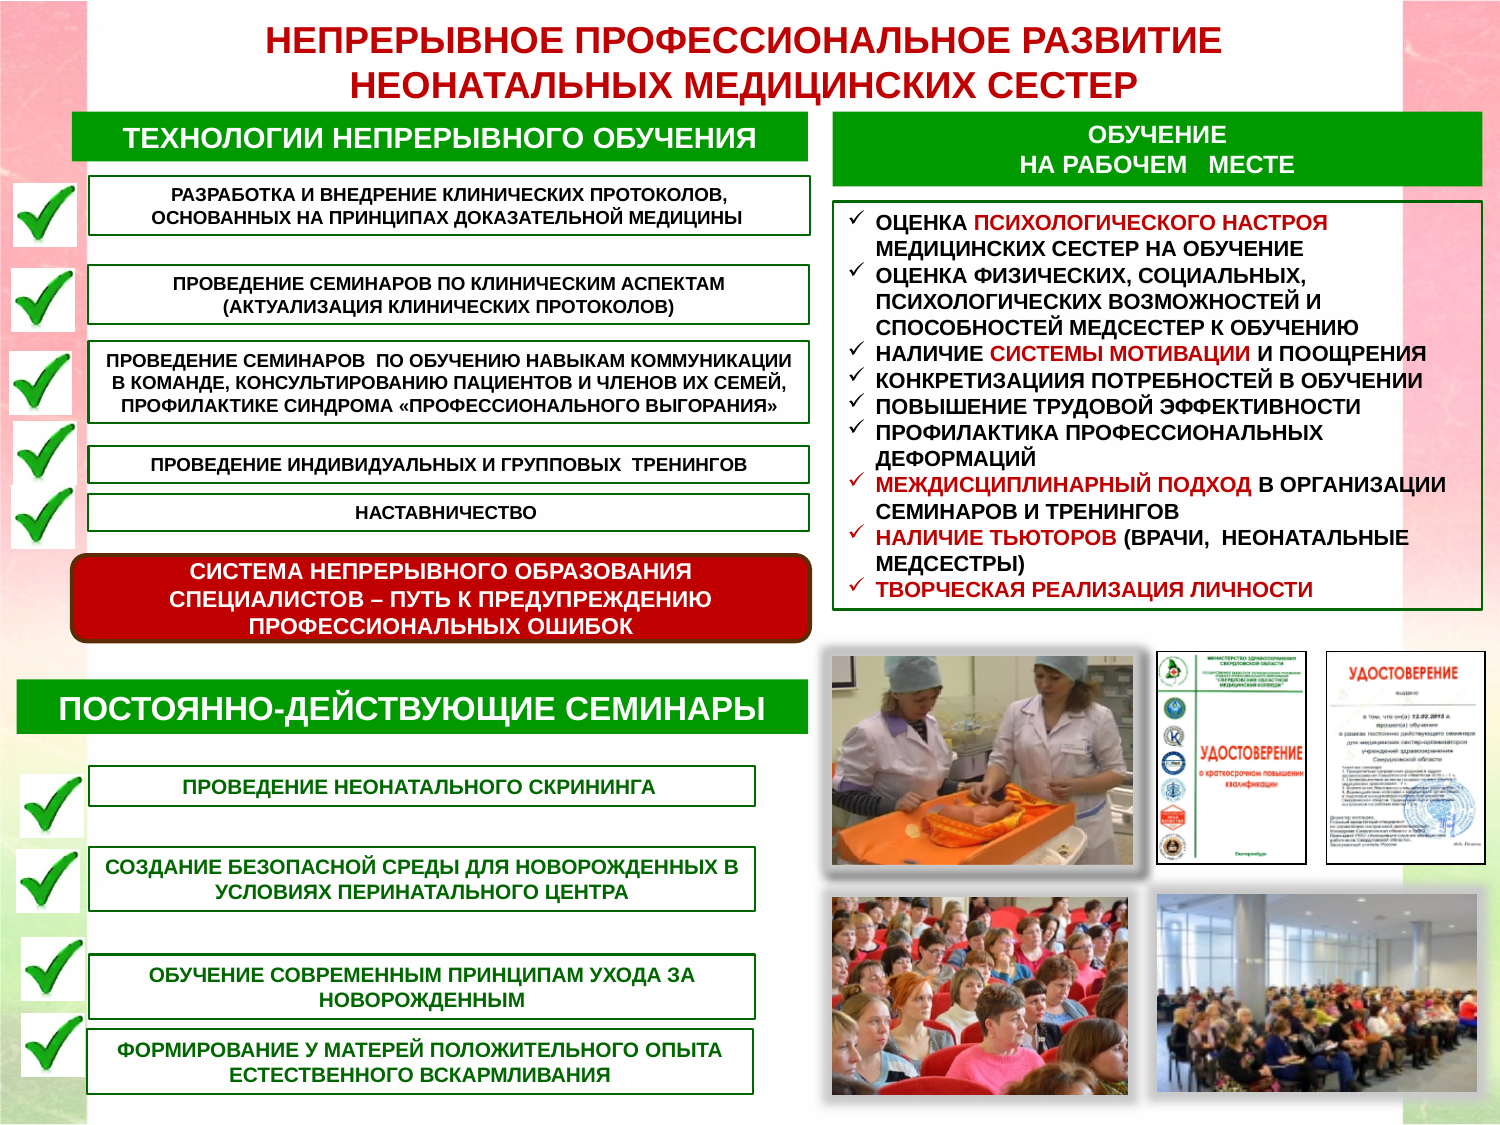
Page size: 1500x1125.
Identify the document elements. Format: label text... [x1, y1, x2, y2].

text_box ПРОВЕДЕНИЕ СЕМИНАРОВ ПО ОБУЧЕНИЮ НАВЫКАМ КОММУНИКАЦИИ В КОМАНДЕ, КОНСУЛЬТИРОВАНИЮ ПАЦИЕНТОВ И ЧЛЕНОВ ИХ СЕМЕЙ, ПРОФИЛАКТИКЕ СИНДРОМА «ПРОФЕССИОНАЛЬНОГО ВЫГОРАНИЯ» [88, 340, 810, 424]
picture [0, 0, 1500, 1125]
text_box ПОСТОЯННО-ДЕЙСТВУЮЩИЕ СЕМИНАРЫ [16, 679, 809, 734]
text_box ПРОВЕДЕНИЕ НЕОНАТАЛЬНОГО СКРИНИНГА [88, 765, 756, 806]
text_box ТЕХНОЛОГИИ НЕПРЕРЫВНОГО ОБУЧЕНИЯ [71, 111, 808, 162]
text_box ОЦЕНКА ПСИХОЛОГИЧЕСКОГО НАСТРОЯ МЕДИЦИНСКИХ СЕСТЕР НА ОБУЧЕНИЕ ОЦЕНКА ФИЗИЧЕСКИХ, СОЦИАЛЬНЫХ, ПСИХОЛОГИЧЕСКИХ ВОЗМОЖНОСТЕЙ И СПОСОБНОСТЕЙ МЕДСЕСТЕР К ОБУЧЕНИЮ НАЛИЧИЕ СИСТЕМЫ МОТИВАЦИИ И ПООЩРЕНИЯ КОНКРЕТИЗАЦИИЯ ПОТРЕБНОСТЕЙ В ОБУЧЕНИИ ПОВЫШЕНИЕ ТРУДОВОЙ ЭФФЕКТИВНОСТИ ПРОФИЛАКТИКА ПРОФЕССИОНАЛЬНЫХ ДЕФОРМАЦИЙ МЕЖДИСЦИПЛИНАРНЫЙ ПОДХОД В ОРГАНИЗАЦИИ СЕМИНАРОВ И ТРЕНИНГОВ НАЛИЧИЕ ТЬЮТОРОВ (ВРАЧИ, НЕОНАТАЛЬНЫЕ МЕДСЕСТРЫ) ТВОРЧЕСКАЯ РЕАЛИЗАЦИЯ ЛИЧНОСТИ [832, 201, 1483, 610]
text_box НЕПРЕРЫВНОЕ ПРОФЕССИОНАЛЬНОЕ РАЗВИТИЕ НЕОНАТАЛЬНЫХ МЕДИЦИНСКИХ СЕСТЕР [20, 8, 1479, 114]
text_box . [0, 133, 225, 194]
text_box ФОРМИРОВАНИЕ У МАТЕРЕЙ ПОЛОЖИТЕЛЬНОГО ОПЫТА ЕСТЕСТВЕННОГО ВСКАРМЛИВАНИЯ [86, 1029, 754, 1094]
text_box СИСТЕМА НЕПРЕРЫВНОГО ОБРАЗОВАНИЯ СПЕЦИАЛИСТОВ – ПУТЬ К ПРЕДУПРЕЖДЕНИЮ ПРОФЕССИОНАЛЬНЫХ ОШИБОК [69, 553, 813, 644]
text_box СОЗДАНИЕ БЕЗОПАСНОЙ СРЕДЫ ДЛЯ НОВОРОЖДЕННЫХ В УСЛОВИЯХ ПЕРИНАТАЛЬНОГО ЦЕНТРА [88, 846, 756, 912]
text_box ПРОВЕДЕНИЕ СЕМИНАРОВ ПО КЛИНИЧЕСКИМ АСПЕКТАМ (АКТУАЛИЗАЦИЯ КЛИНИЧЕСКИХ ПРОТОКОЛОВ) [87, 264, 810, 325]
text_box ОБУЧЕНИЕ НА РАБОЧЕМ МЕСТЕ [832, 111, 1483, 187]
text_box ОБУЧЕНИЕ СОВРЕМЕННЫМ ПРИНЦИПАМ УХОДА ЗА НОВОРОЖДЕННЫМ [88, 954, 756, 1020]
text_box РАЗРАБОТКА И ВНЕДРЕНИЕ КЛИНИЧЕСКИХ ПРОТОКОЛОВ, ОСНОВАННЫХ НА ПРИНЦИПАХ ДОКАЗАТЕЛЬНОЙ МЕДИЦИНЫ [88, 175, 810, 236]
text_box ПРОВЕДЕНИЕ ИНДИВИДУАЛЬНЫХ И ГРУППОВЫХ ТРЕНИНГОВ [88, 445, 810, 483]
text_box НАСТАВНИЧЕСТВО [87, 493, 810, 532]
